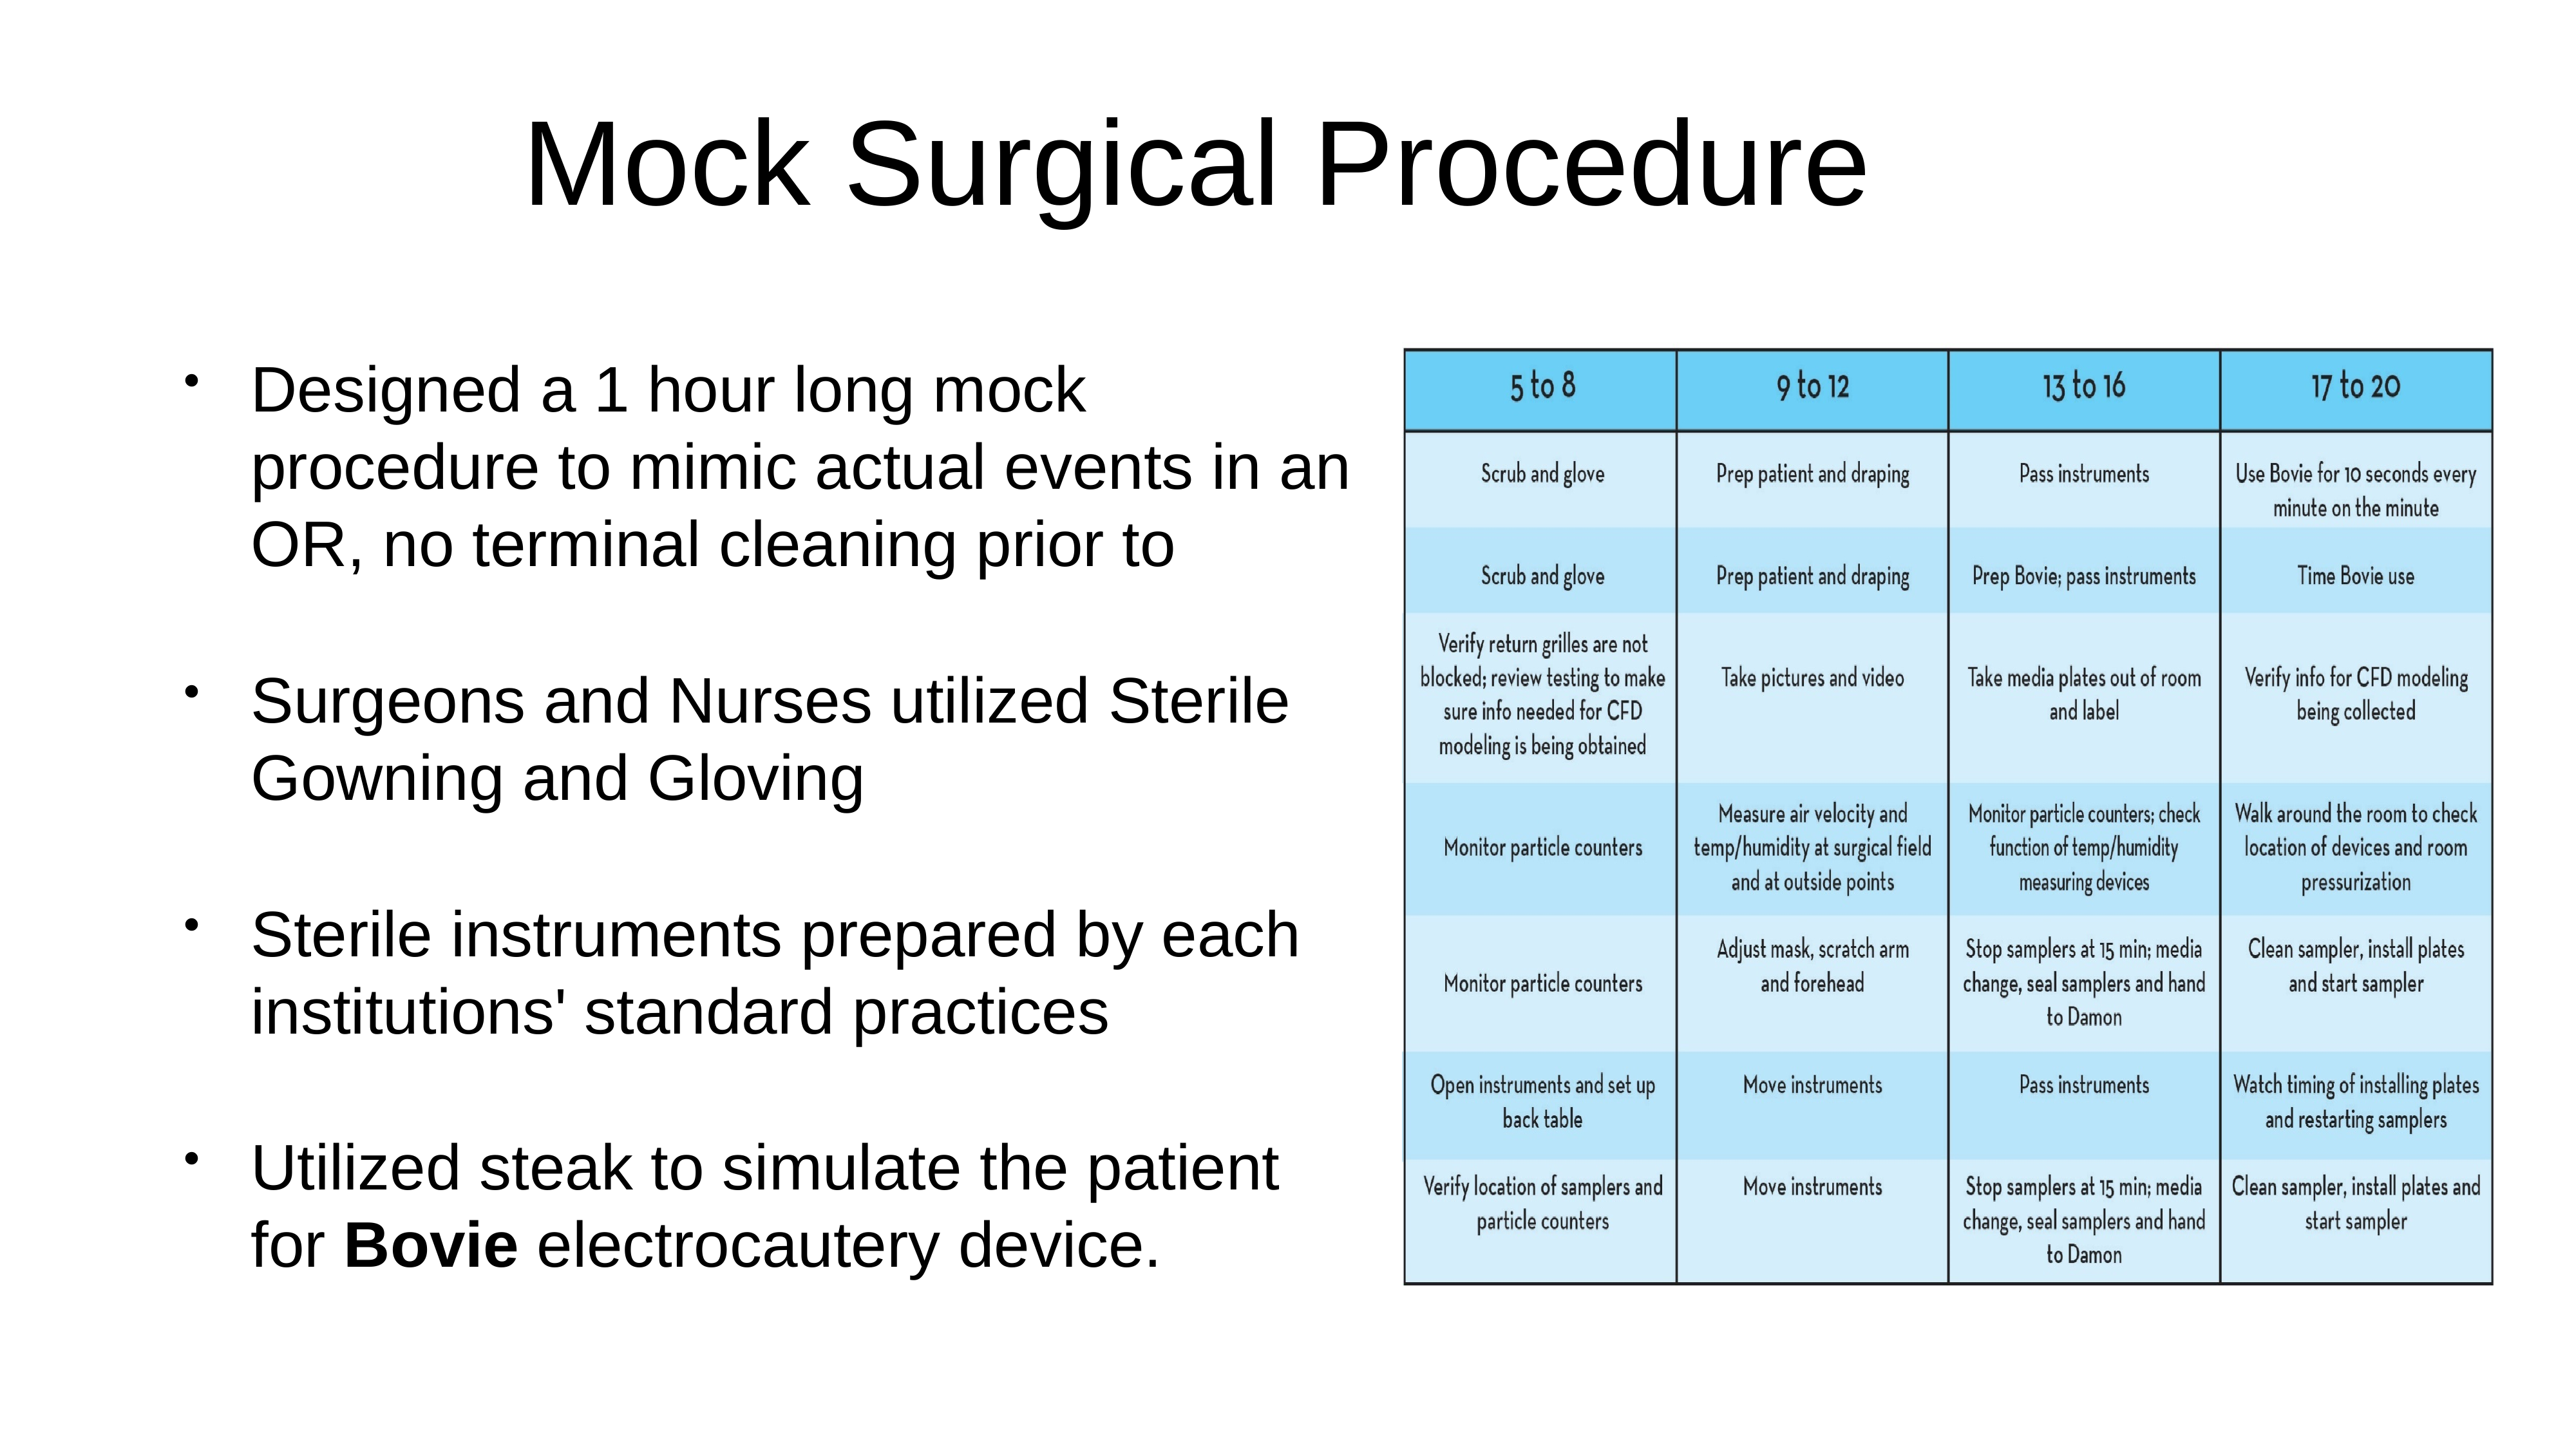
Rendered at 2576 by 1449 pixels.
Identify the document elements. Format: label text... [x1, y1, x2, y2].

picture [1401, 341, 2494, 1286]
list Designed a 1 hour long mock procedure to mimic actual events in an OR, no terminal cleaning prior to Surgeons and Nurses utilized Sterile Gowning and Gloving Sterile instruments prepared by each institutions' standard practices Utilized steak to simulate the patient for Bovie electrocautery device. [178, 341, 1372, 1316]
text_box Mock Surgical Procedure [87, 36, 2307, 278]
